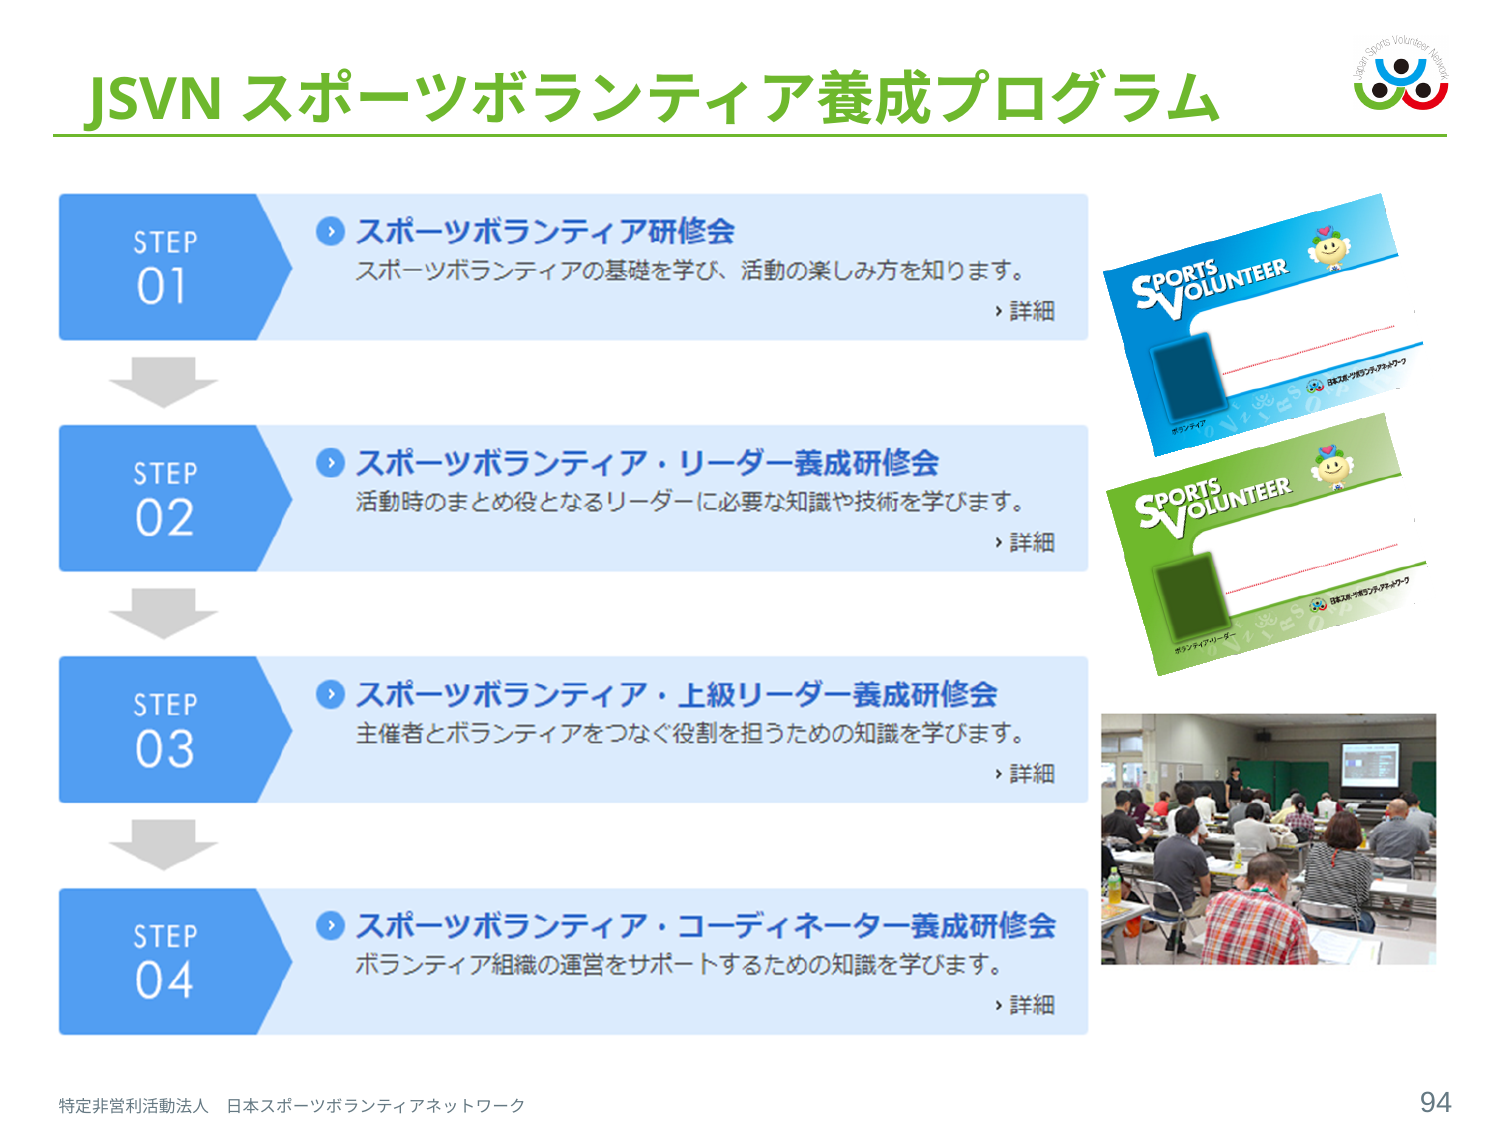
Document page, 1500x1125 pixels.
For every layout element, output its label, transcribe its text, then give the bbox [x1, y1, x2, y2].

picture [49, 182, 1444, 1040]
title JSVNスポーツボランティア養成プログラム [88, 53, 1276, 132]
picture [1353, 35, 1449, 110]
